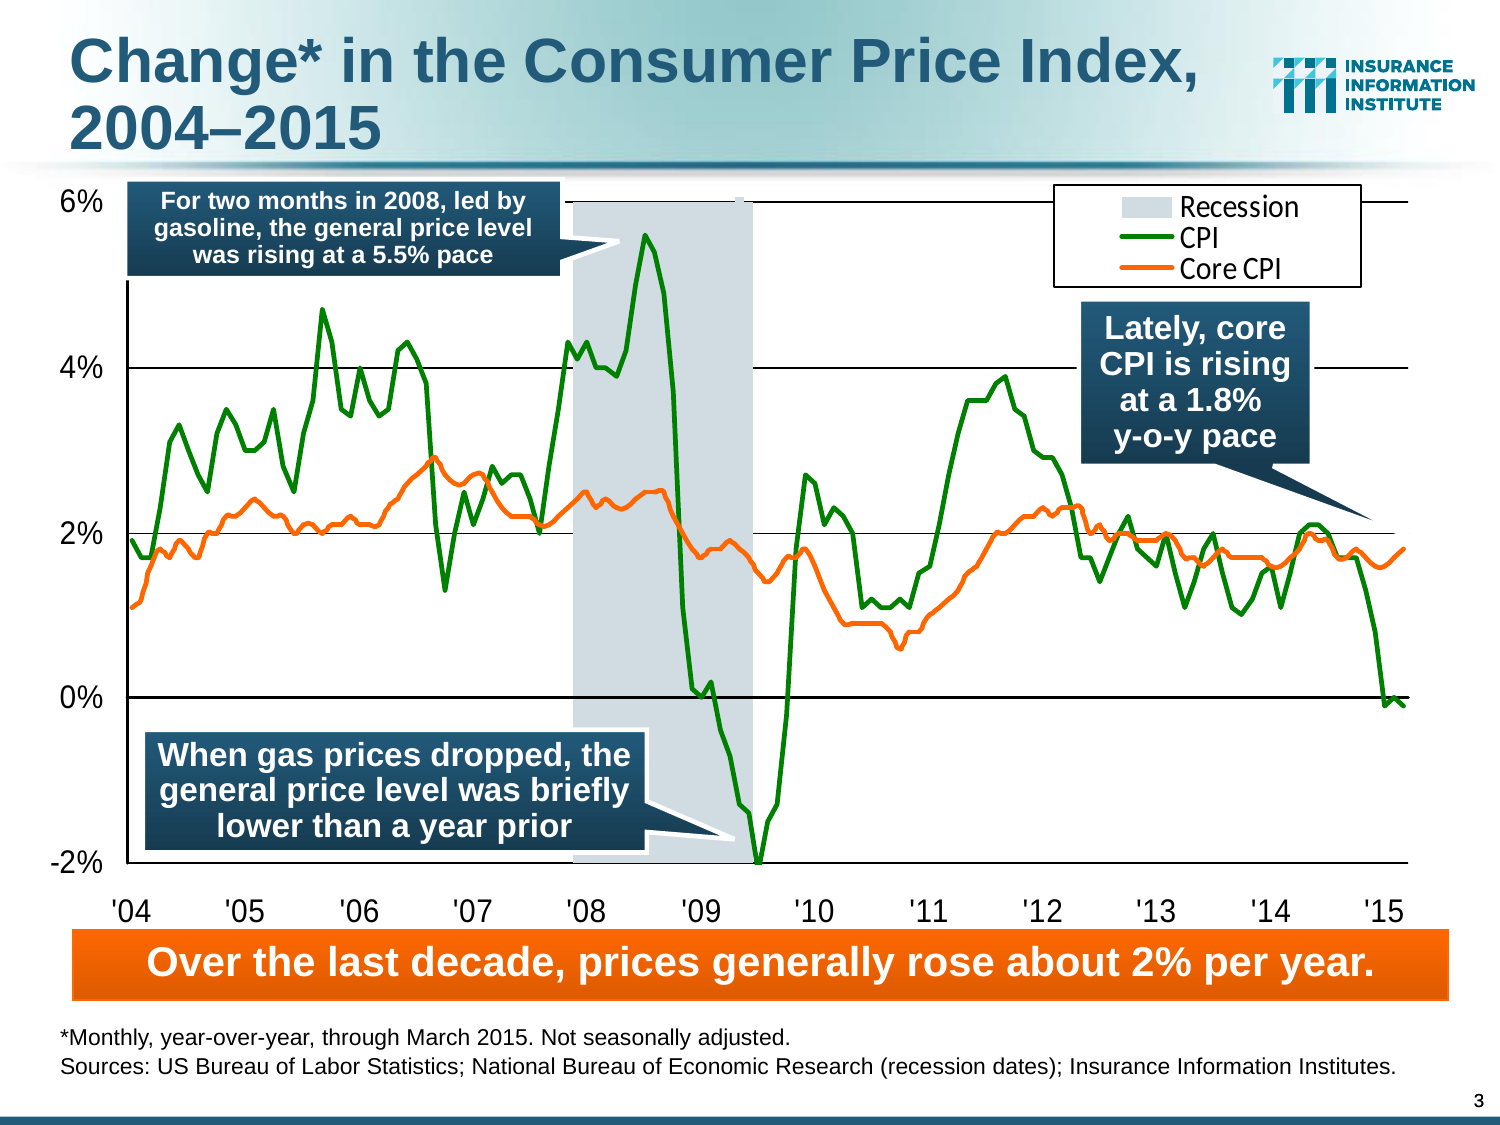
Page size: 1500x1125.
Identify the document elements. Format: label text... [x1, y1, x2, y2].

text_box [37, 162, 1417, 957]
slide_number 3 [1410, 1091, 1485, 1112]
text_box *Monthly, year-over-year, through March 2015. Not seasonally adjusted. Sources: US Bureau of Labor Statistics; National Bureau of Economic Research (recession dates); Insurance Information Institutes. [0, 1026, 1432, 1102]
title Change* in the Consumer Price Index, 2004–2015 [62, 24, 1251, 160]
text_box Over the last decade, prices generally rose about 2% per year. [73, 929, 1449, 1000]
picture [0, 0, 1500, 189]
